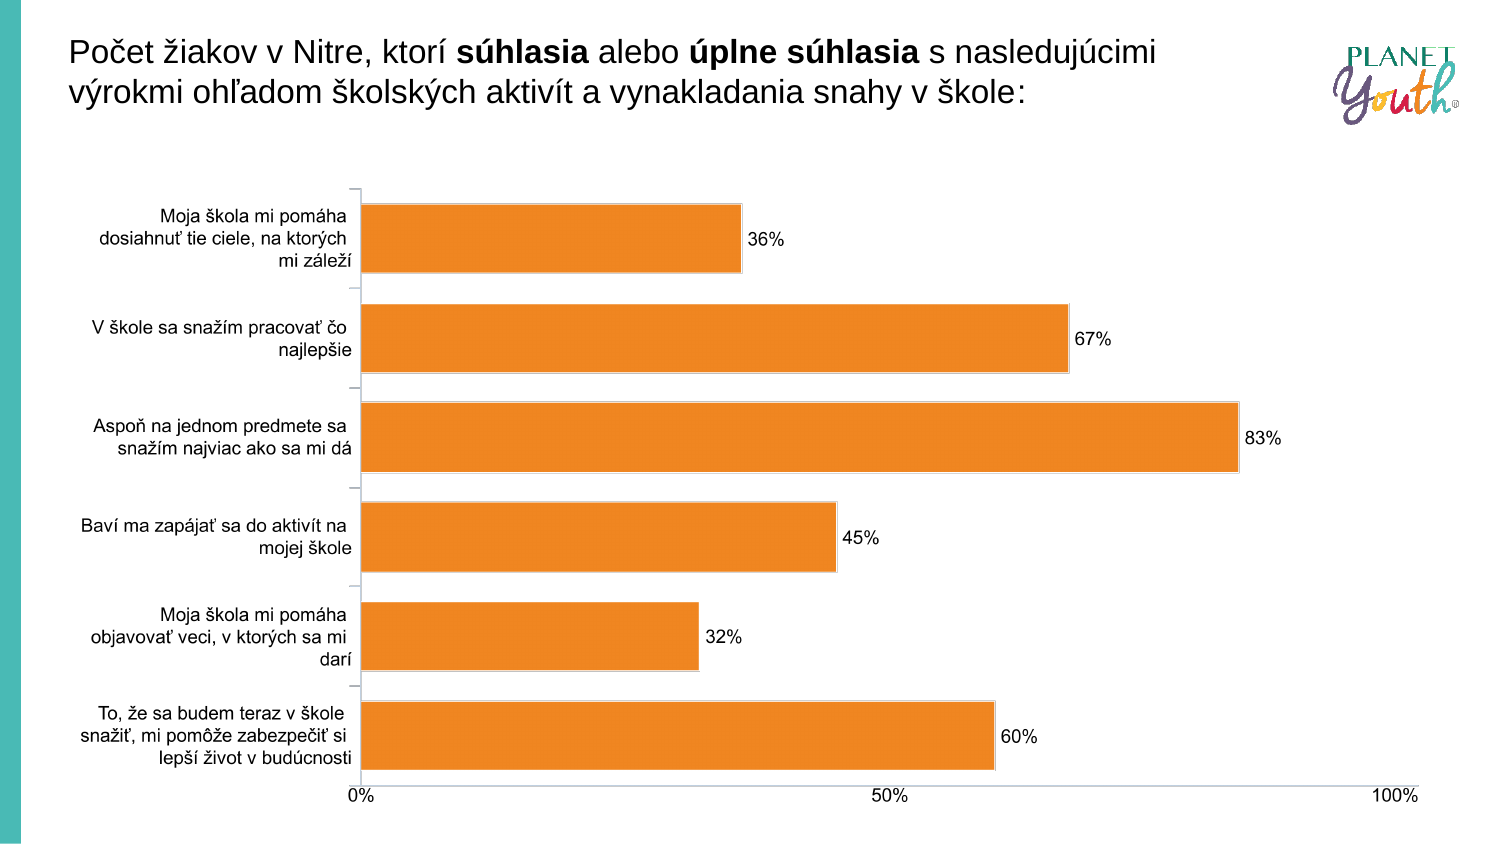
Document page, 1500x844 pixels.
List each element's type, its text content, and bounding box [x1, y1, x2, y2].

text_box Počet žiakov v Nitre, ktorí súhlasia alebo úplne súhlasia s nasledujúcimi výrokmi ohľadom školských aktivít a vynakladania snahy v škole: [68, 20, 1278, 143]
picture [68, 174, 1428, 819]
picture [1324, 37, 1470, 131]
